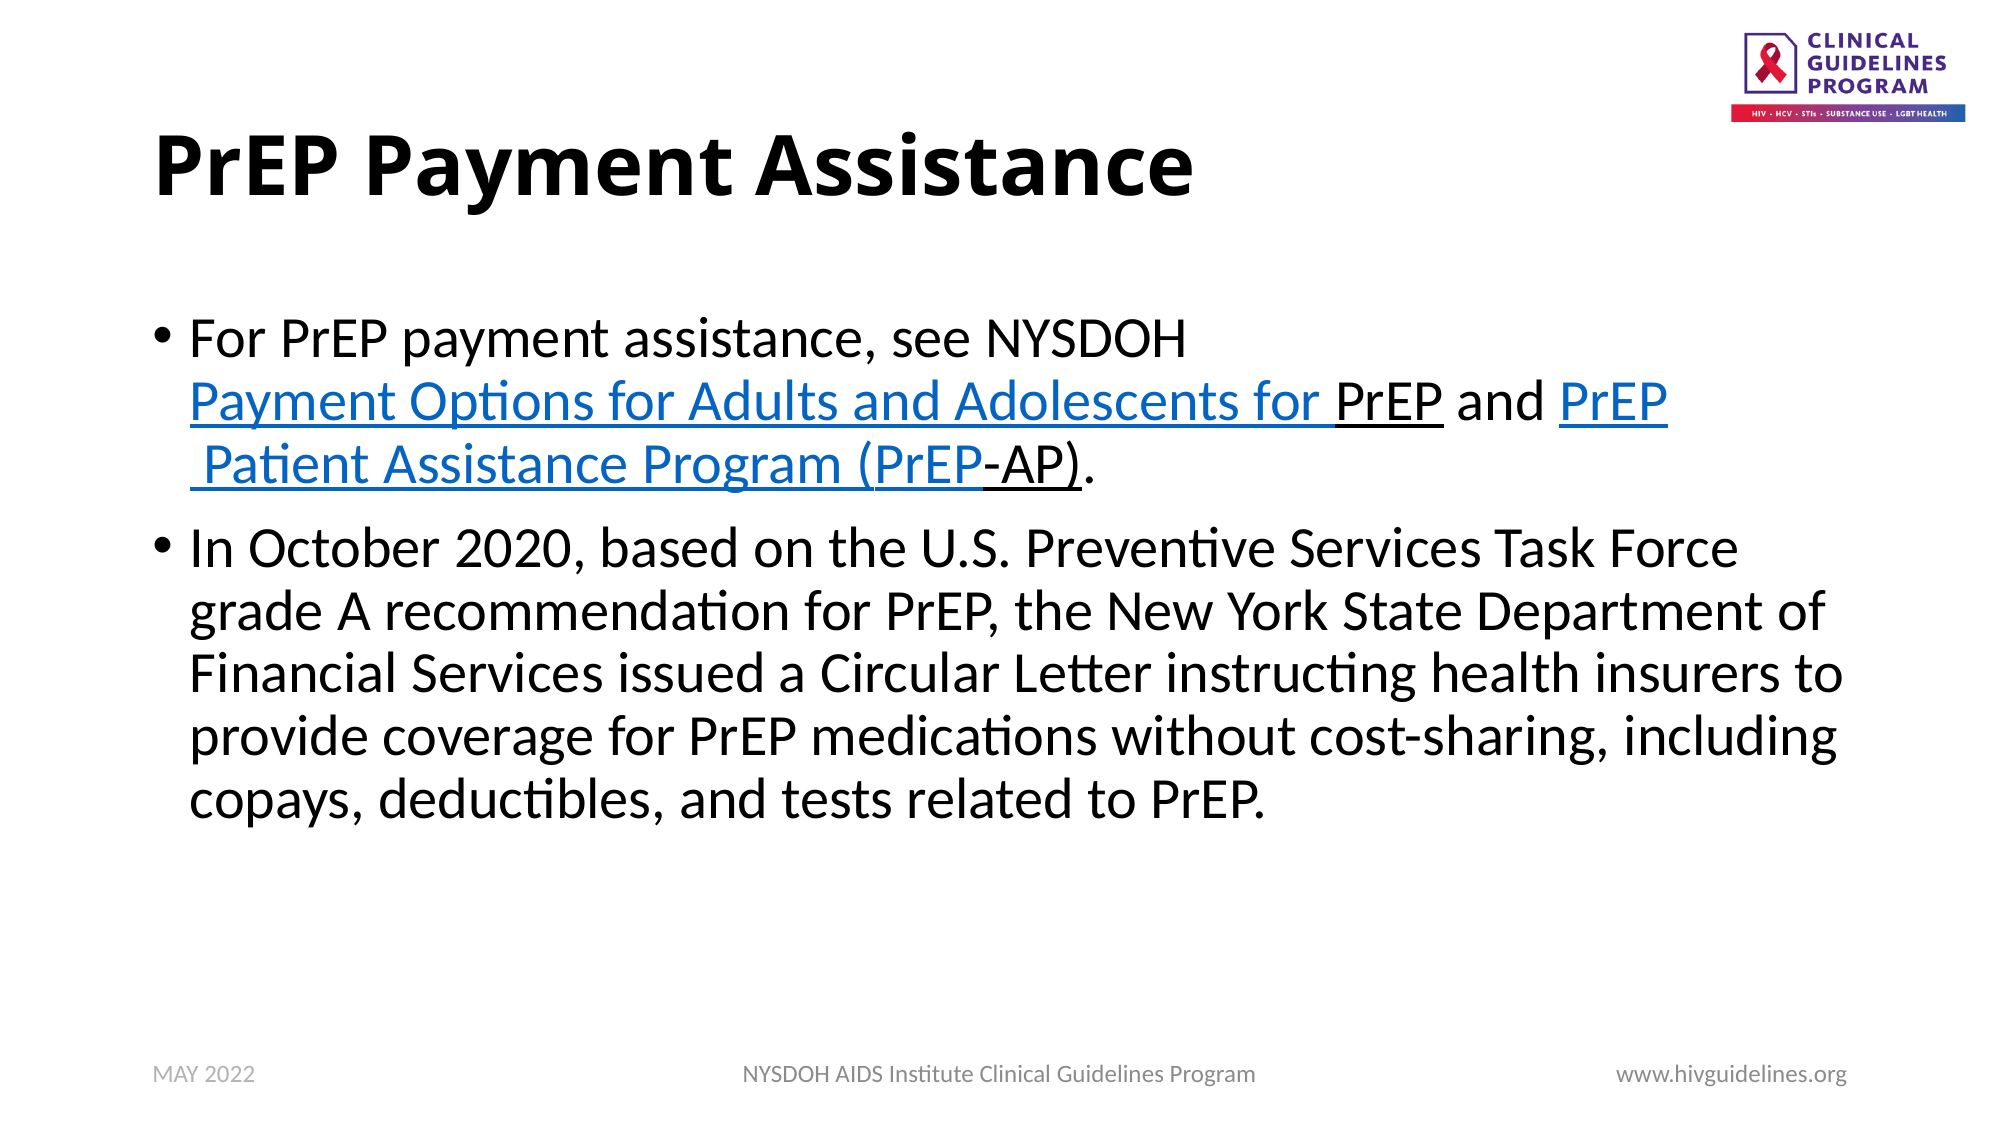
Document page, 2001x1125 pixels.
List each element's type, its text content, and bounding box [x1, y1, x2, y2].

picture [1731, 20, 1966, 122]
list For PrEP payment assistance, see NYSDOH Payment Options for Adults and Adolescents for PrEP and PrEP Patient Assistance Program (PrEP-AP). In October 2020, based on the U.S. Preventive Services Task Force grade A recommendation for PrEP, the New York State Department of Financial Services issued a Circular Letter instructing health insurers to provide coverage for PrEP medications without cost-sharing, including copays, deductibles, and tests related to PrEP. [137, 299, 1863, 1014]
slide_number www.hivguidelines.org [1412, 1042, 1863, 1103]
title PrEP Payment Assistance [137, 59, 1863, 278]
footer NYSDOH AIDS Institute Clinical Guidelines Program [662, 1042, 1338, 1103]
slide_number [137, 1042, 588, 1103]
